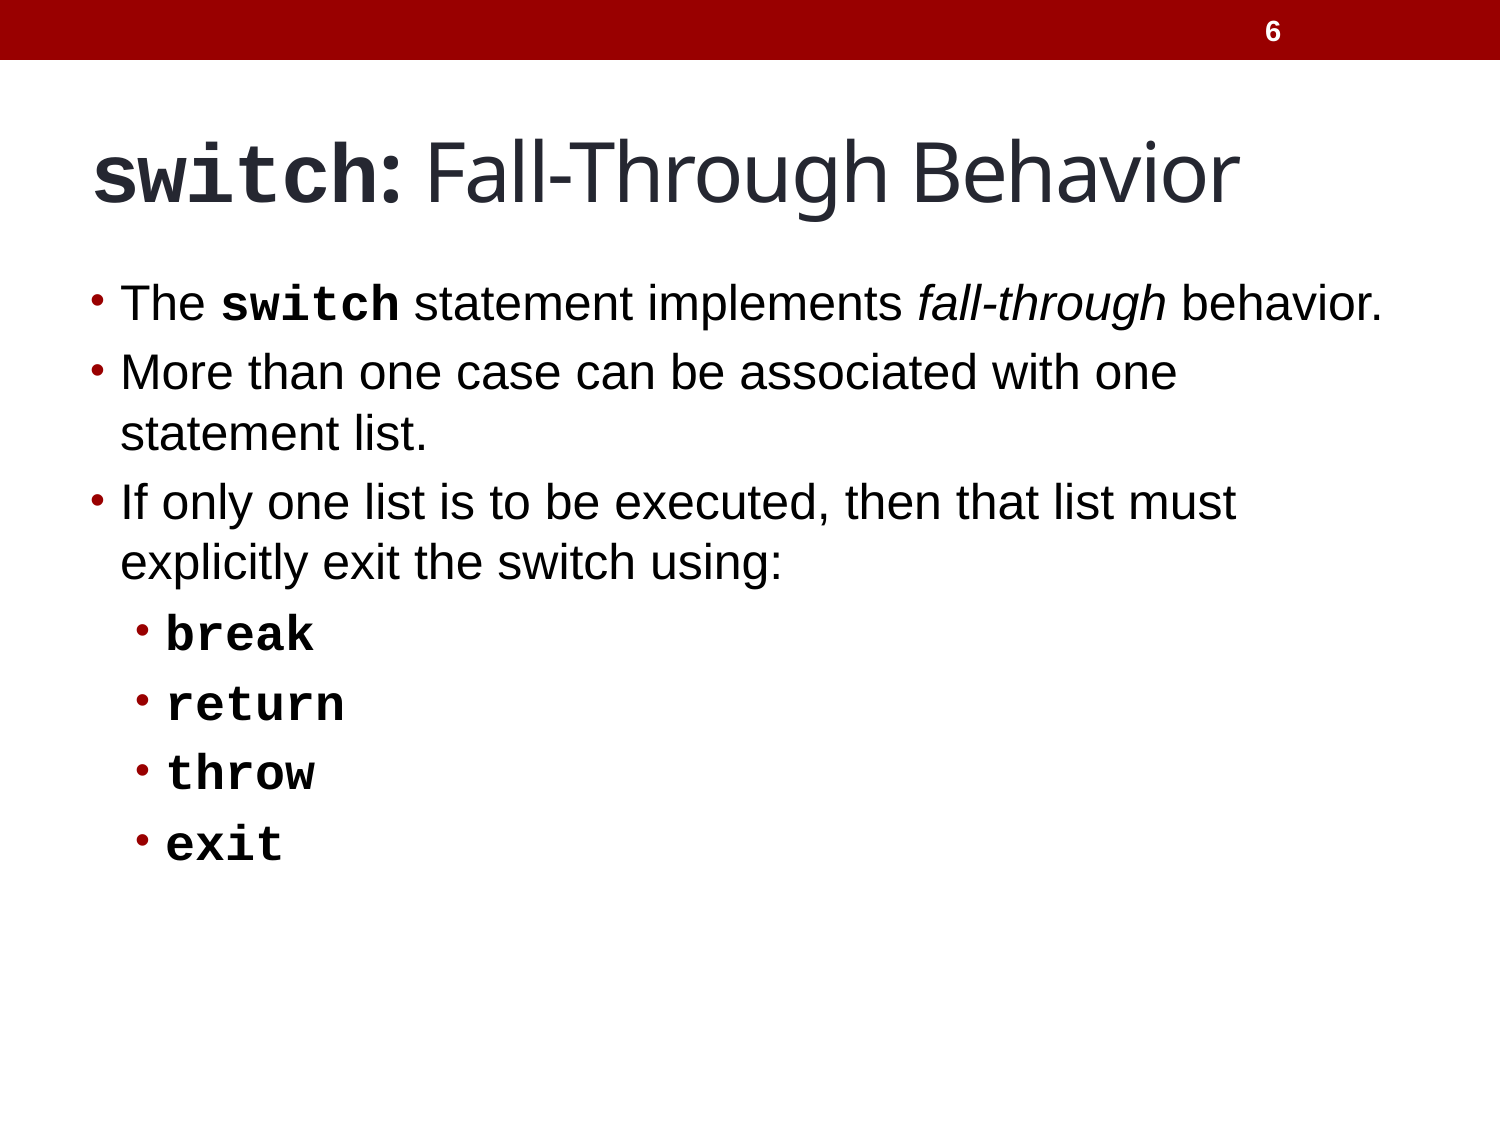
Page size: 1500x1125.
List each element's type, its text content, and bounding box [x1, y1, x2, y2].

list The switch statement implements fall-through behavior. More than one case can be associated with one statement list. If only one list is to be executed, then that list must explicitly exit the switch using: break return throw exit [75, 262, 1425, 1088]
title switch: Fall-Through Behavior [75, 87, 1425, 250]
slide_number 6 [1250, 3, 1425, 57]
